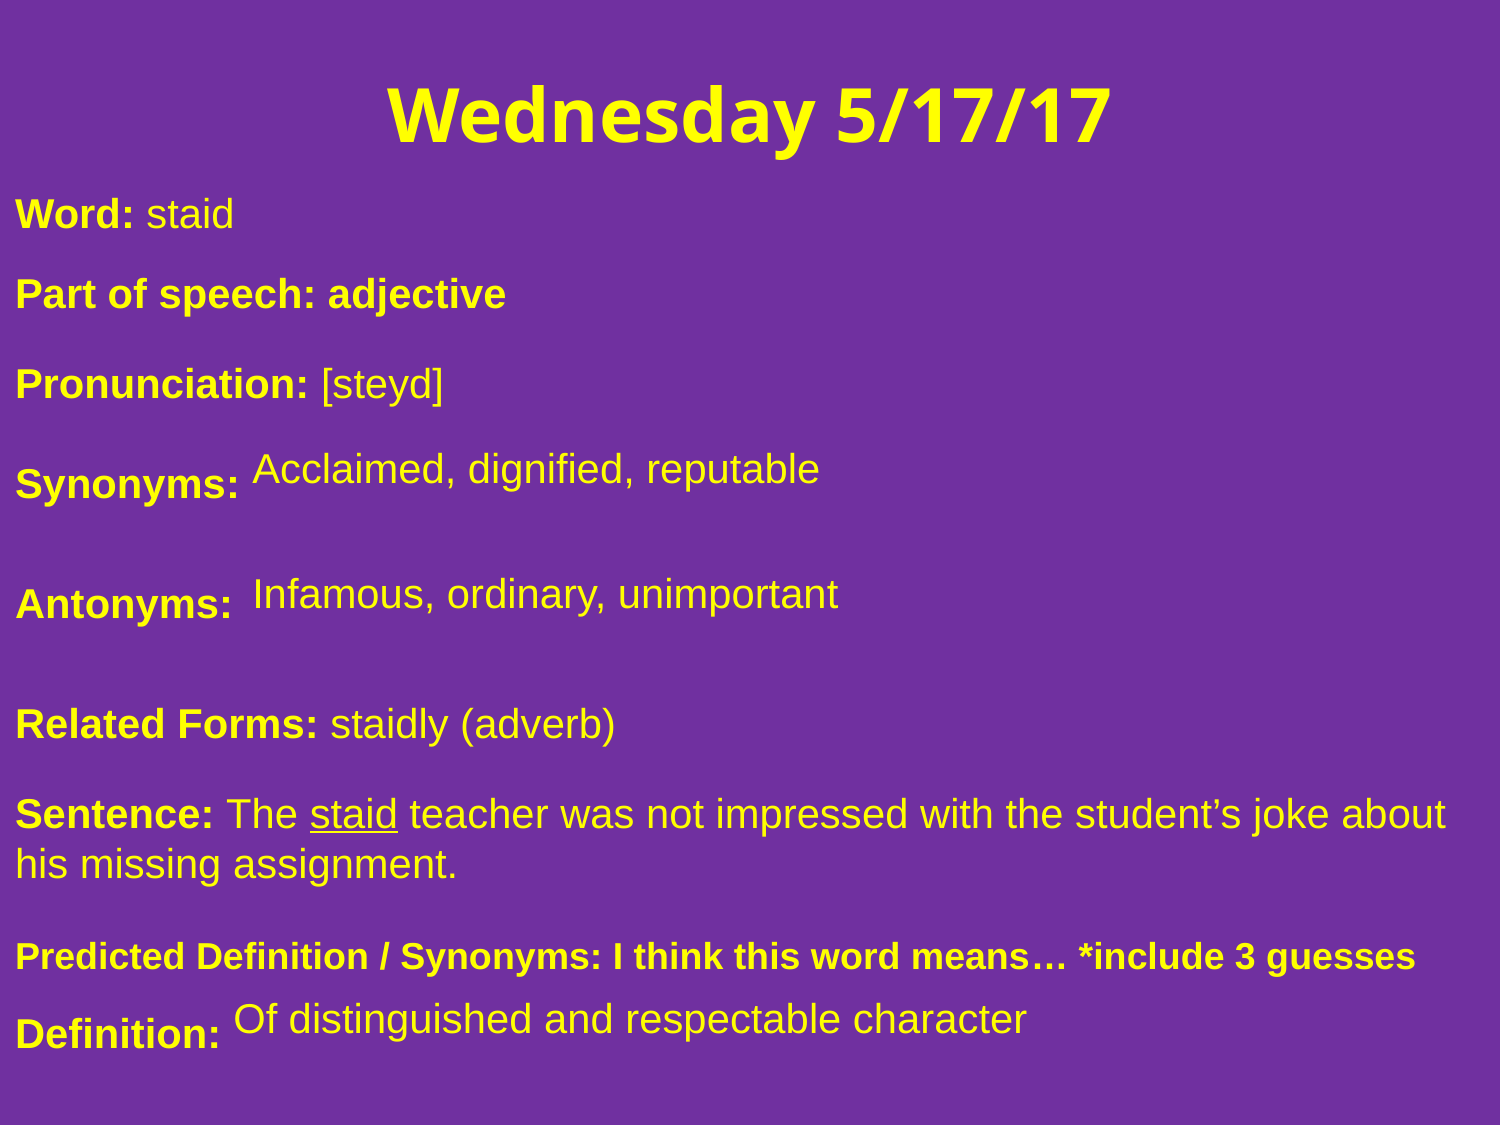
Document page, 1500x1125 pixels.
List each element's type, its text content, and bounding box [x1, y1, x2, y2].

text_box Of distinguished and respectable character [218, 984, 1469, 1050]
list Wednesday 5/17/17 Word: staid Part of speech: adjective Pronunciation: [steyd] Synonyms: Antonyms: Related Forms: staidly (adverb) Sentence: The staid teacher was not impressed with the student’s joke about his missing assignment. Predicted Definition / Synonyms: I think this word means… *include 3 guesses Definition: [0, 0, 1500, 1125]
text_box Acclaimed, dignified, reputable [237, 434, 1463, 500]
text_box Infamous, ordinary, unimportant [237, 559, 1000, 625]
